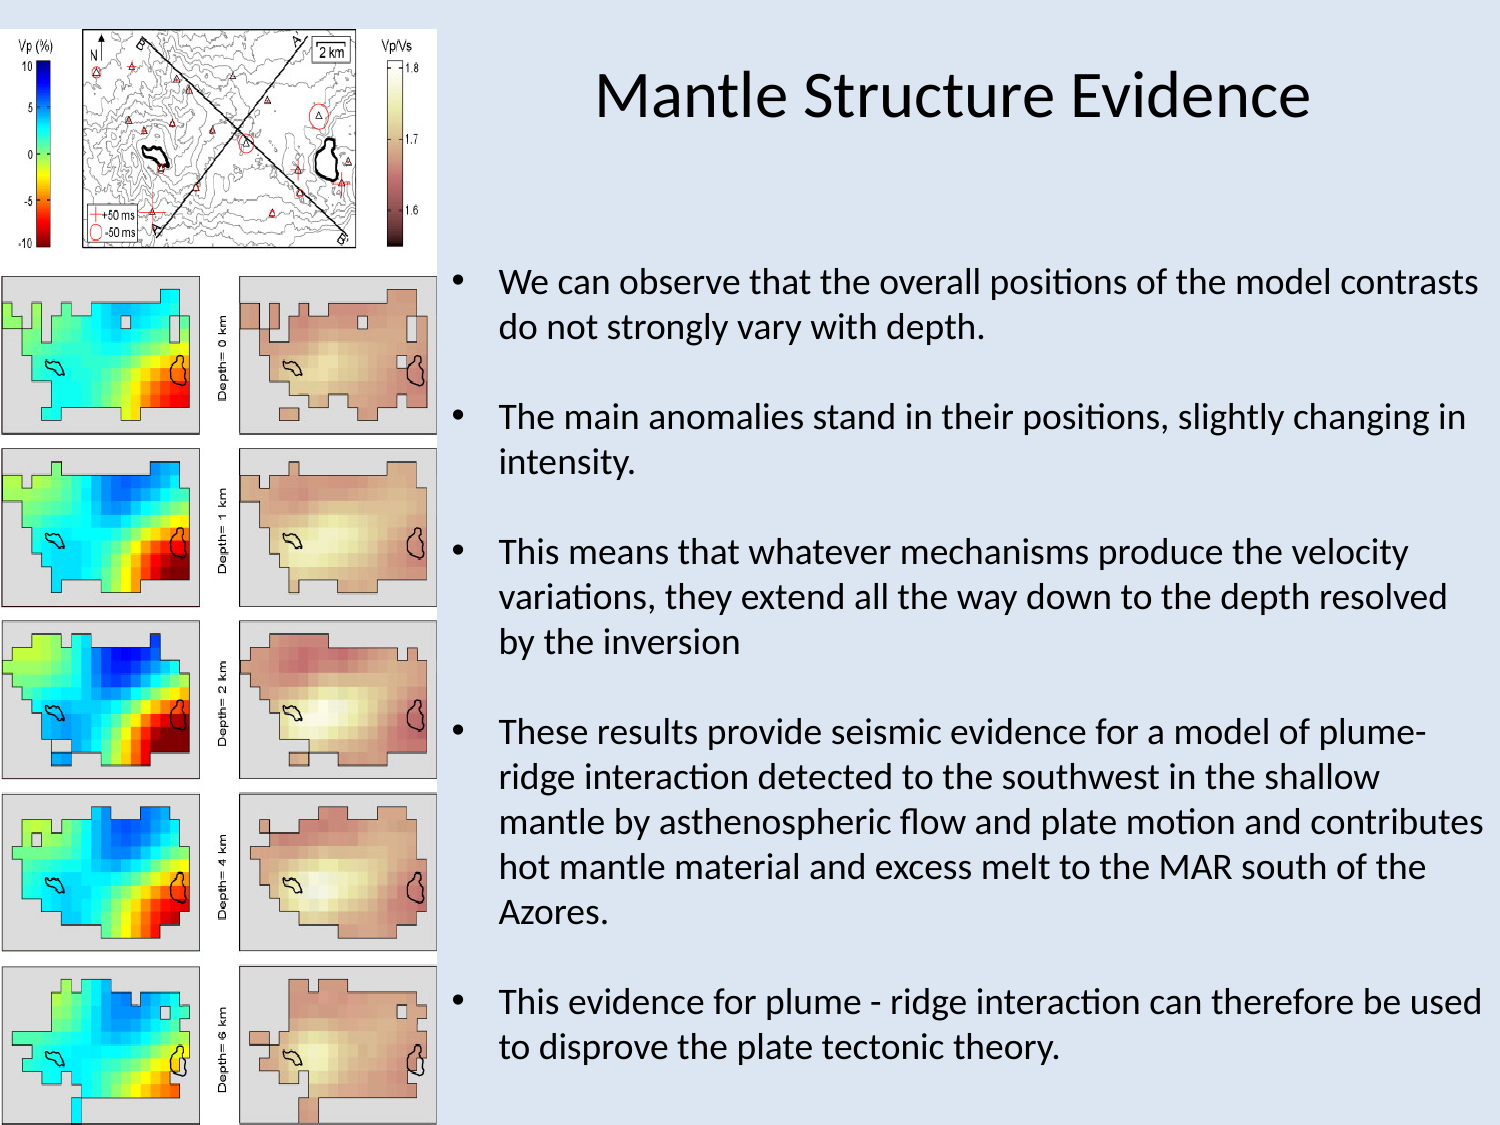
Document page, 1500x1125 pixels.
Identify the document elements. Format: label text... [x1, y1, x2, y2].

picture [0, 28, 438, 1125]
text_box We can observe that the overall positions of the model contrasts do not strongly vary with depth. The main anomalies stand in their positions, slightly changing in intensity. This means that whatever mechanisms produce the velocity variations, they extend all the way down to the depth resolved by the inversion These results provide seismic evidence for a model of plume-ridge interaction detected to the southwest in the shallow mantle by asthenospheric flow and plate motion and contributes hot mantle material and excess melt to the MAR south of the Azores. This evidence for plume - ridge interaction can therefore be used to disprove the plate tectonic theory. [443, 250, 1500, 1120]
text_box Mantle Structure Evidence [579, 43, 1358, 139]
